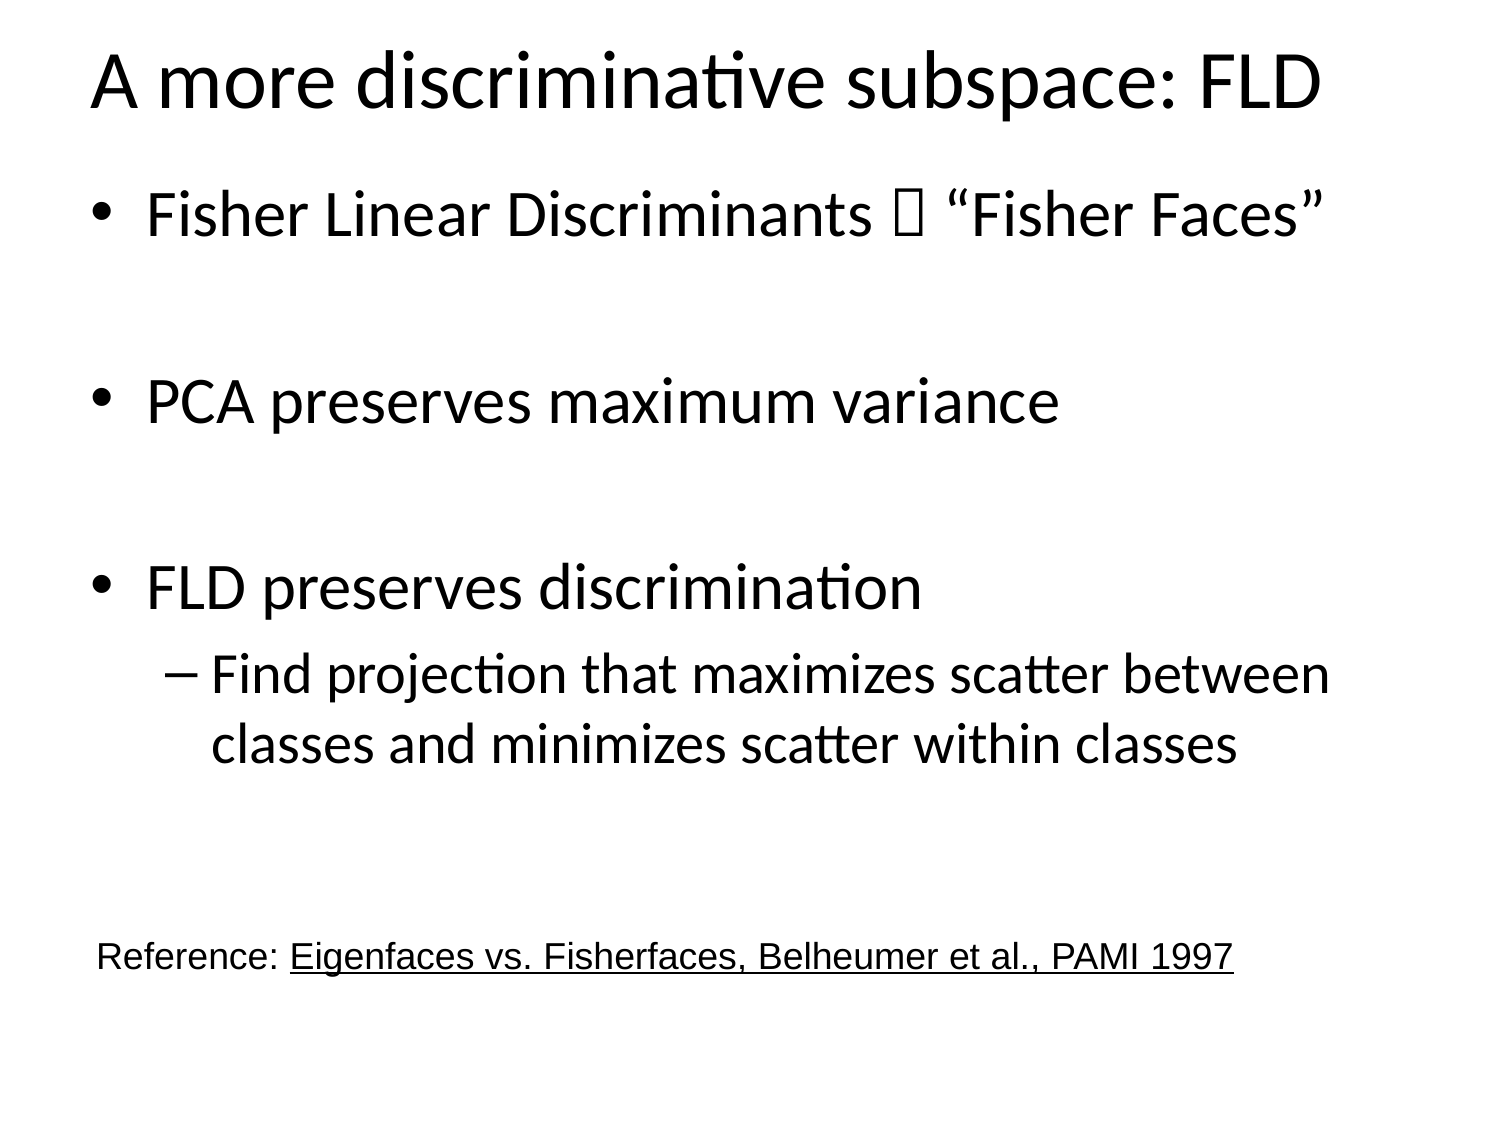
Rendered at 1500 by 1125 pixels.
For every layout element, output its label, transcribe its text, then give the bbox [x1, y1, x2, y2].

text_box Reference: Eigenfaces vs. Fisherfaces, Belheumer et al., PAMI 1997 [81, 924, 1249, 985]
title A more discriminative subspace: FLD [74, 0, 1426, 151]
list Fisher Linear Discriminants  “Fisher Faces” PCA preserves maximum variance FLD preserves discrimination Find projection that maximizes scatter between classes and minimizes scatter within classes [74, 162, 1426, 1006]
